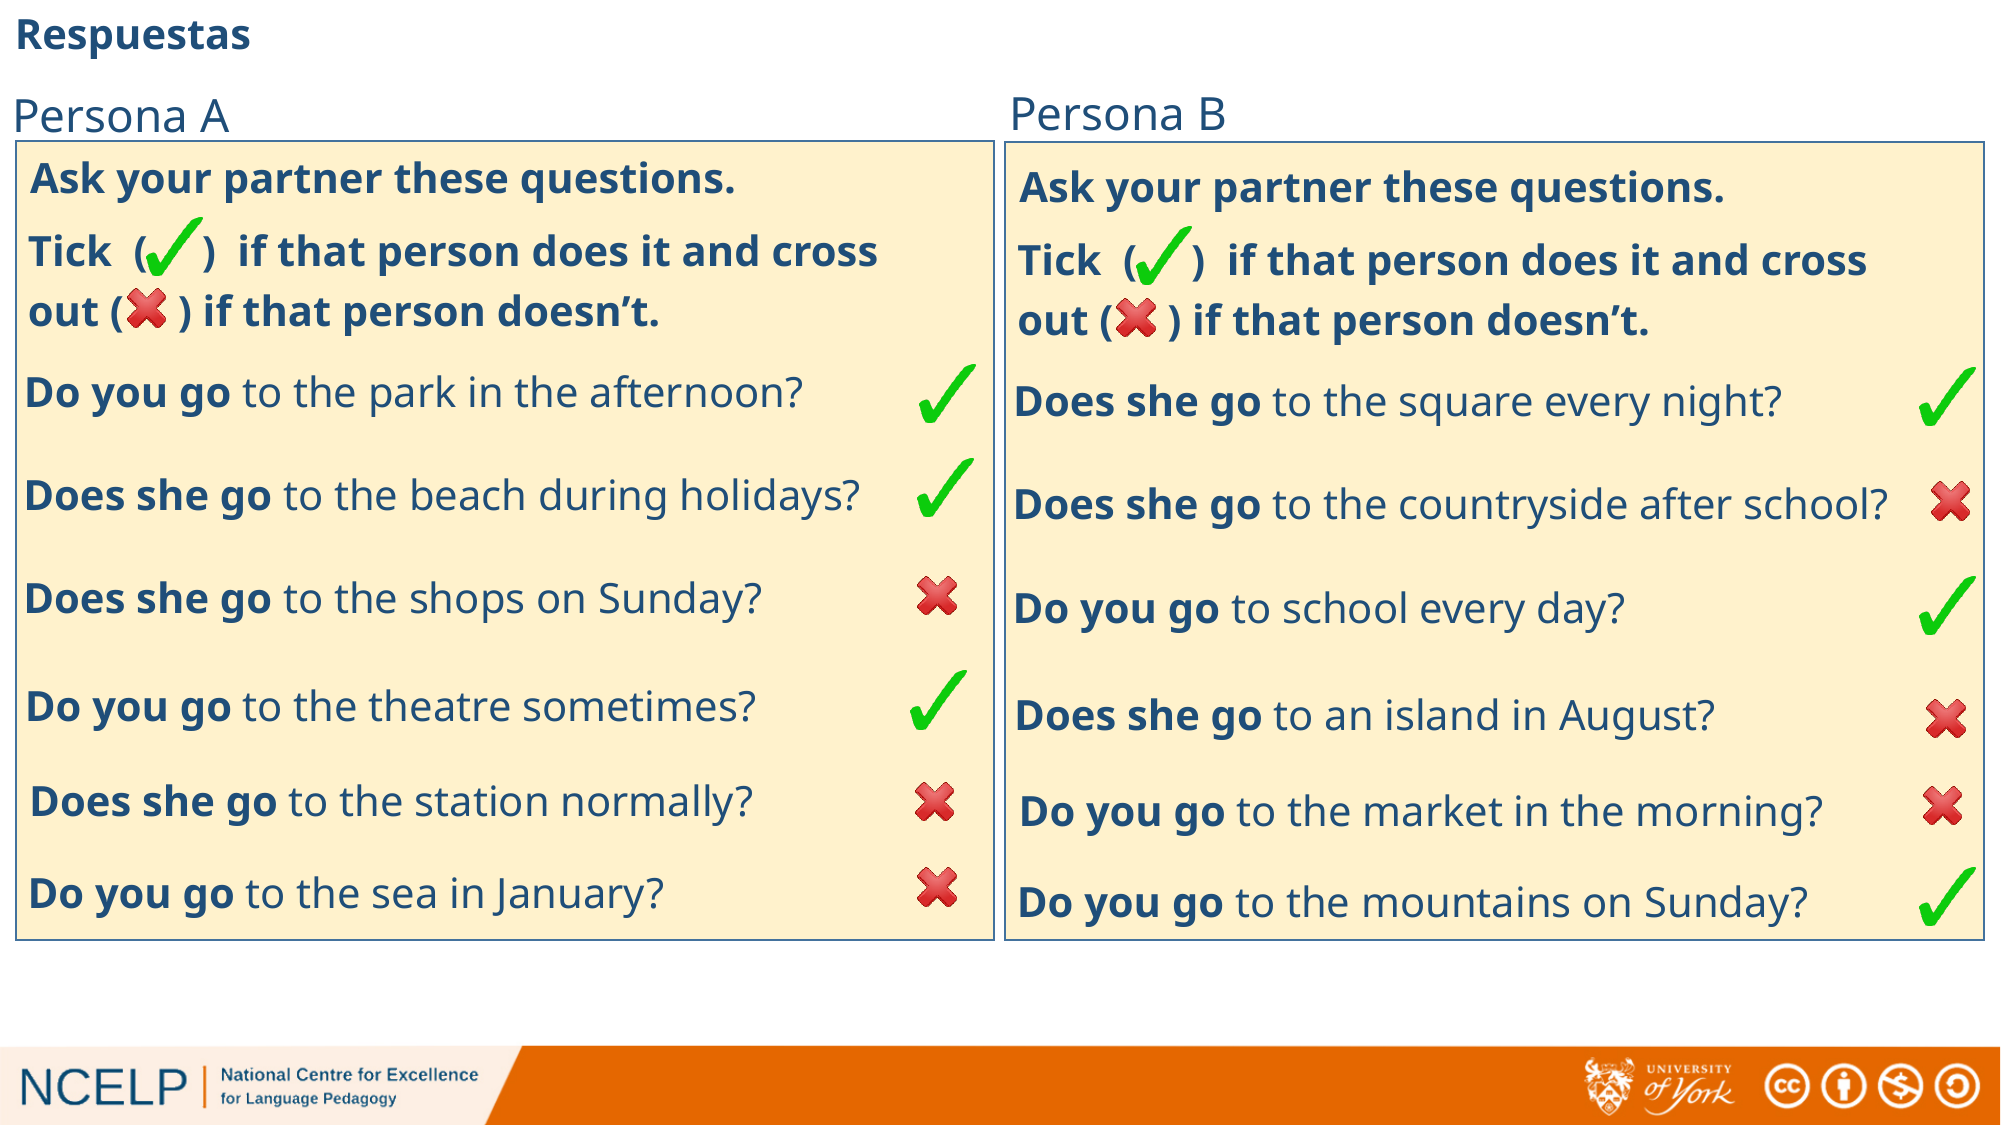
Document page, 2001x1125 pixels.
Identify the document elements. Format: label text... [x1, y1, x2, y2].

text_box Does she go to the square every night? [998, 367, 1887, 433]
text_box Do you go to the market in the morning? [1003, 776, 1979, 842]
text_box Does she go to the beach during holidays? [8, 461, 983, 527]
text_box Does she go to the shops on Sunday? [8, 564, 983, 630]
picture [1926, 699, 1966, 738]
text_box Do you go to the mountains on Sunday? [1002, 868, 1977, 934]
picture [917, 458, 974, 517]
text_box [15, 140, 995, 941]
picture [1136, 226, 1192, 285]
text_box Does she go to an island in August? [999, 681, 1974, 747]
picture [1931, 481, 1970, 521]
text_box Does she go to the countryside after school? [998, 470, 1995, 536]
text_box Do you go to the theatre sometimes? [9, 672, 985, 737]
text_box Respuestas [0, 0, 310, 65]
text_box Tick ( ) if that person does it and cross out ( ) if that person doesn’t. [1002, 243, 1895, 325]
picture [1919, 576, 1976, 635]
text_box Do you go to the park in the afternoon? [9, 358, 898, 424]
text_box [1004, 141, 1985, 470]
text_box Ask your partner these questions. [1004, 151, 1812, 211]
picture [917, 867, 957, 907]
picture [917, 576, 957, 615]
text_box Tick ( ) if that person does it and cross out ( ) if that person doesn’t. [12, 233, 906, 316]
picture [127, 288, 166, 328]
text_box Persona A [0, 79, 453, 149]
picture [1919, 367, 1976, 426]
text_box Does she go to the station normally? [14, 767, 989, 833]
picture [910, 670, 967, 730]
picture [1923, 786, 1962, 825]
text_box Ask your partner these questions. [15, 142, 822, 202]
text_box Do you go to the sea in January? [12, 859, 988, 924]
picture [919, 364, 976, 424]
picture [1919, 867, 1976, 926]
text_box [1004, 536, 1985, 941]
picture [146, 217, 203, 276]
text_box Persona B [994, 76, 1450, 147]
picture [0, 0, 2001, 1125]
picture [915, 782, 954, 821]
text_box Do you go to school every day? [998, 574, 1973, 639]
picture [1116, 298, 1156, 337]
